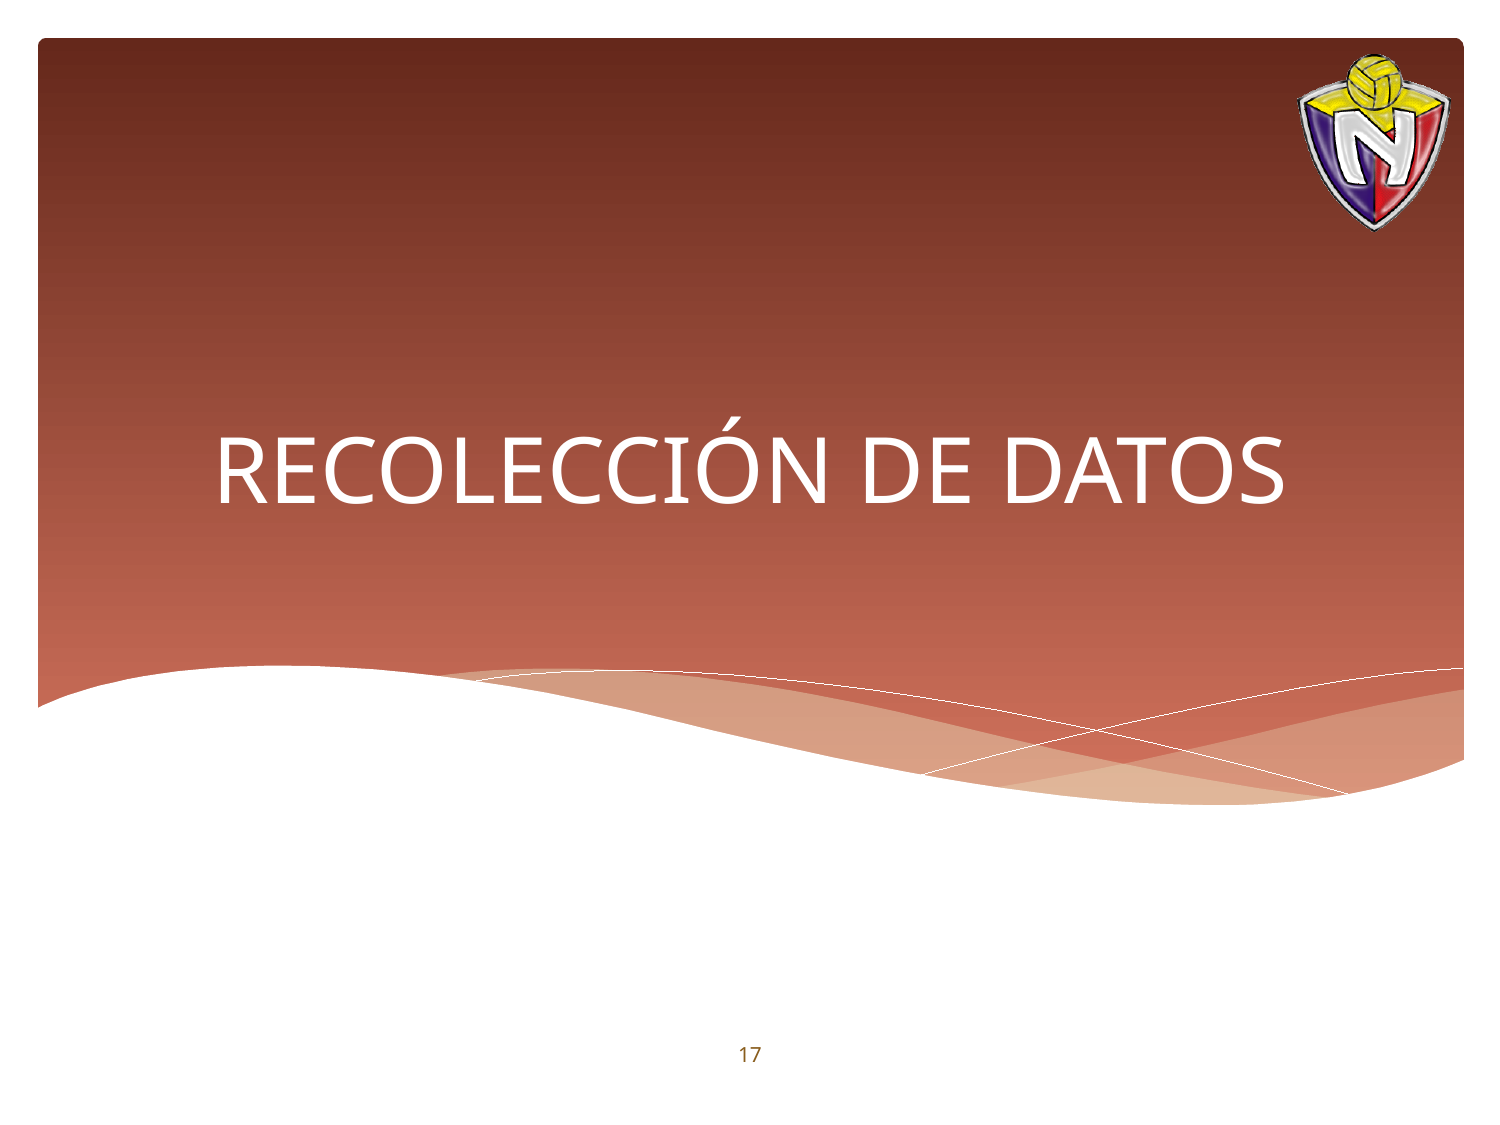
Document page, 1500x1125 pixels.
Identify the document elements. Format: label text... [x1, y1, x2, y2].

slide_number 17 [654, 1025, 846, 1086]
title RECOLECCIÓN DE DATOS [113, 404, 1389, 655]
picture [1296, 54, 1451, 232]
